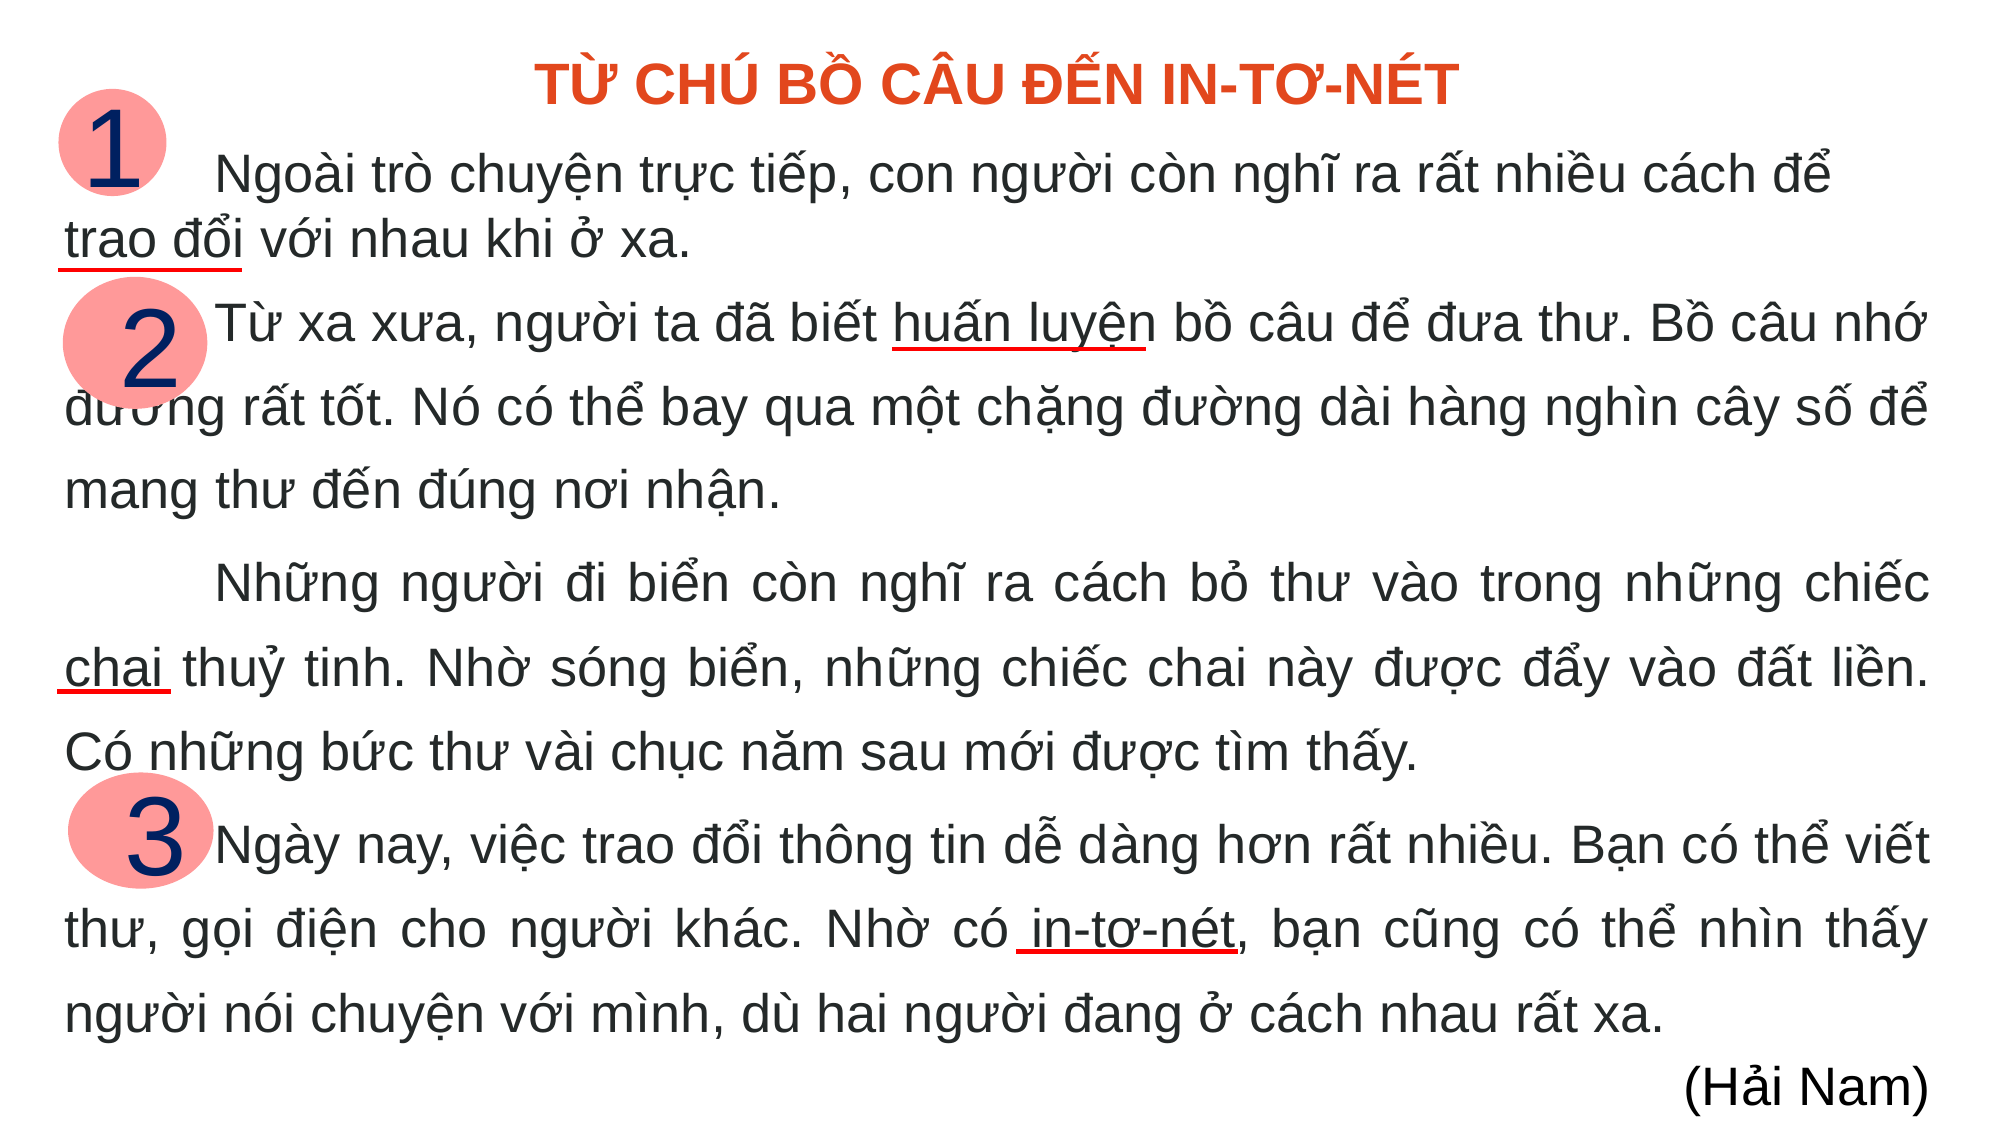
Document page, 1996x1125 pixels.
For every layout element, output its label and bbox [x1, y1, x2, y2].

text_box [62, 276, 214, 410]
text_box [49, 38, 1946, 1125]
text_box [67, 772, 221, 889]
text_box [58, 88, 172, 197]
